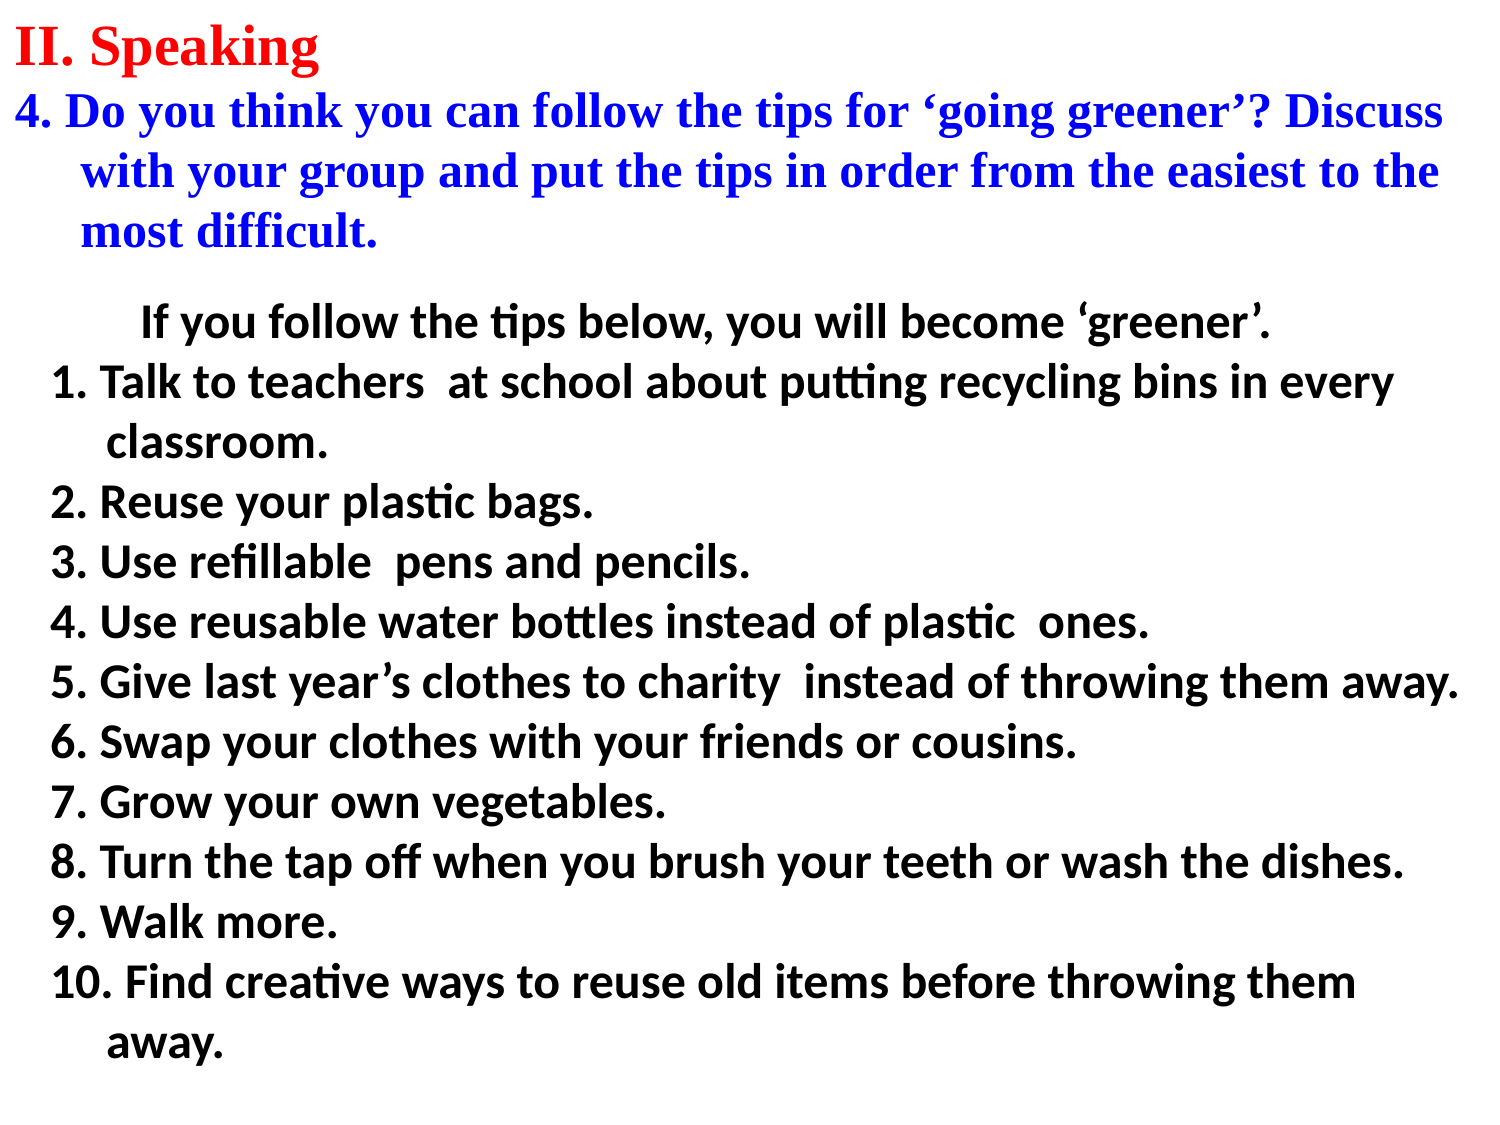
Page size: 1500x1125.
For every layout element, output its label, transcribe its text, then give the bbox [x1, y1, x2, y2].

text_box II. Speaking 4. Do you think you can follow the tips for ‘going greener’? Discuss with your group and put the tips in order from the easiest to the most difficult. [0, 0, 1500, 310]
text_box If you follow the tips below, you will become ‘greener’. 1. Talk to teachers at school about putting recycling bins in every classroom. 2. Reuse your plastic bags. 3. Use refillable pens and pencils. 4. Use reusable water bottles instead of plastic ones. 5. Give last year’s clothes to charity instead of throwing them away. 6. Swap your clothes with your friends or cousins. 7. Grow your own vegetables. 8. Turn the tap off when you brush your teeth or wash the dishes. 9. Walk more. 10. Find creative ways to reuse old items before throwing them away. [35, 281, 1500, 1076]
